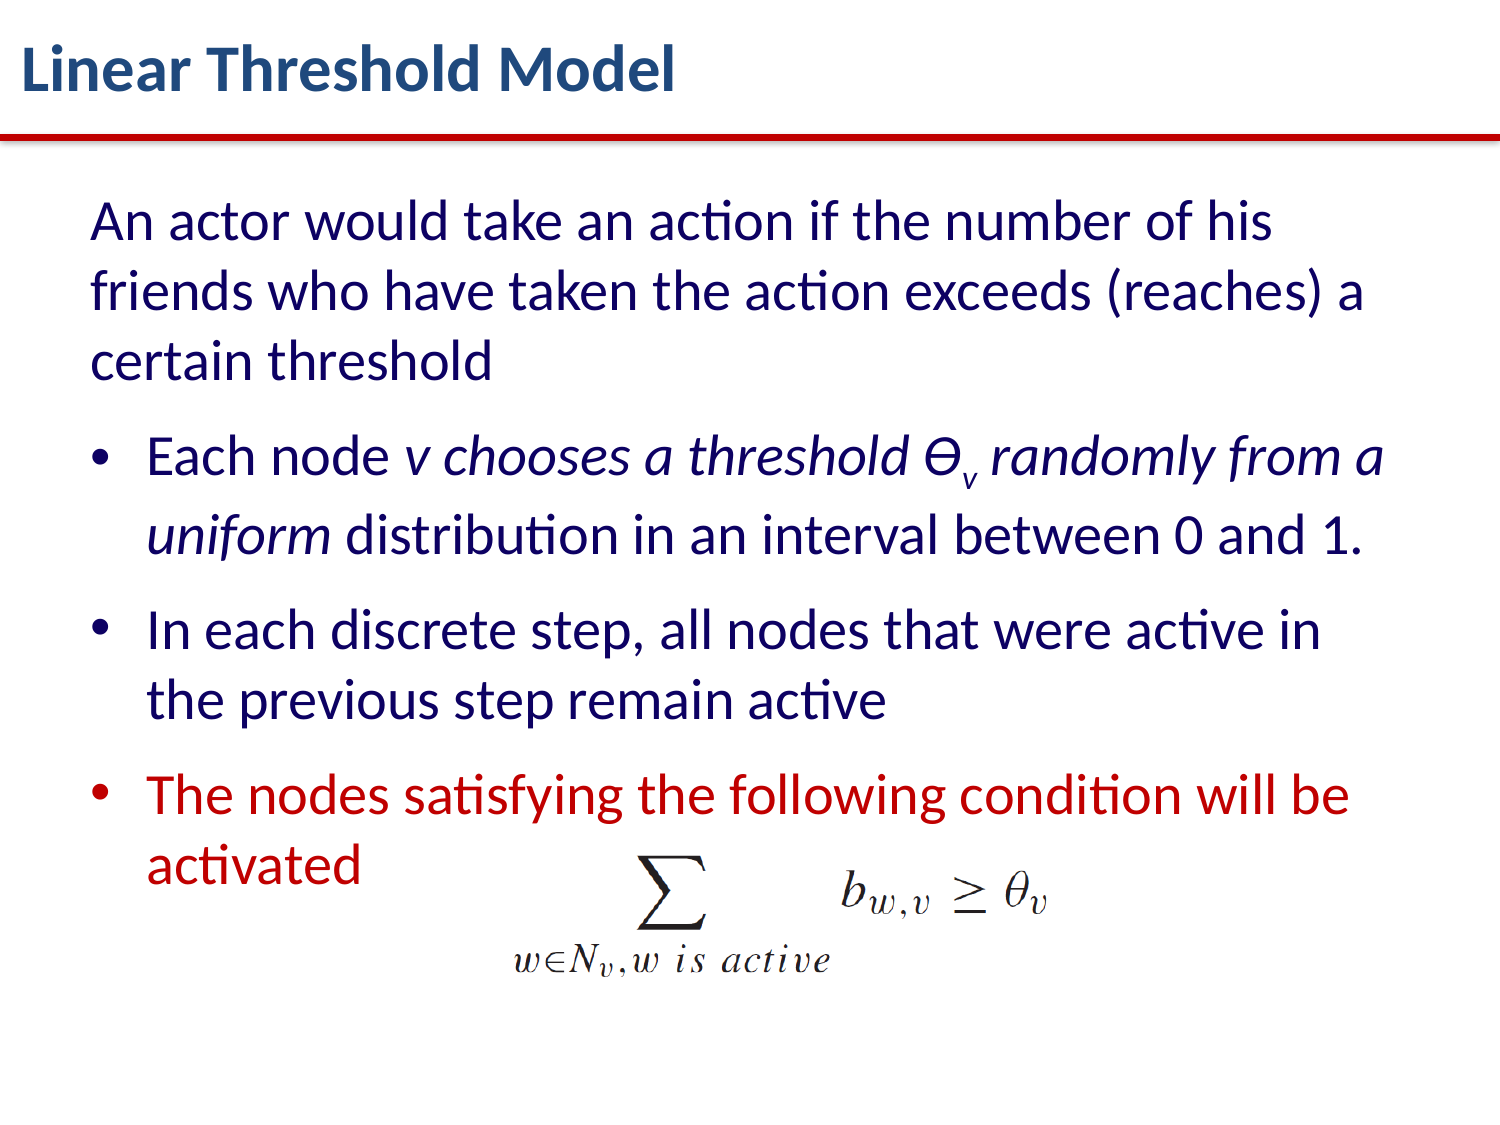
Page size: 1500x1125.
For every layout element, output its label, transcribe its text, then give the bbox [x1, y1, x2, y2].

list An actor would take an action if the number of his friends who have taken the action exceeds (reaches) a certain threshold Each node v chooses a threshold ϴv randomly from a uniform distribution in an interval between 0 and 1. In each discrete step, all nodes that were active in the previous step remain active The nodes satisfying the following condition will be activated [75, 174, 1425, 1048]
title Linear Threshold Model [6, 5, 1492, 126]
picture [511, 850, 1055, 978]
